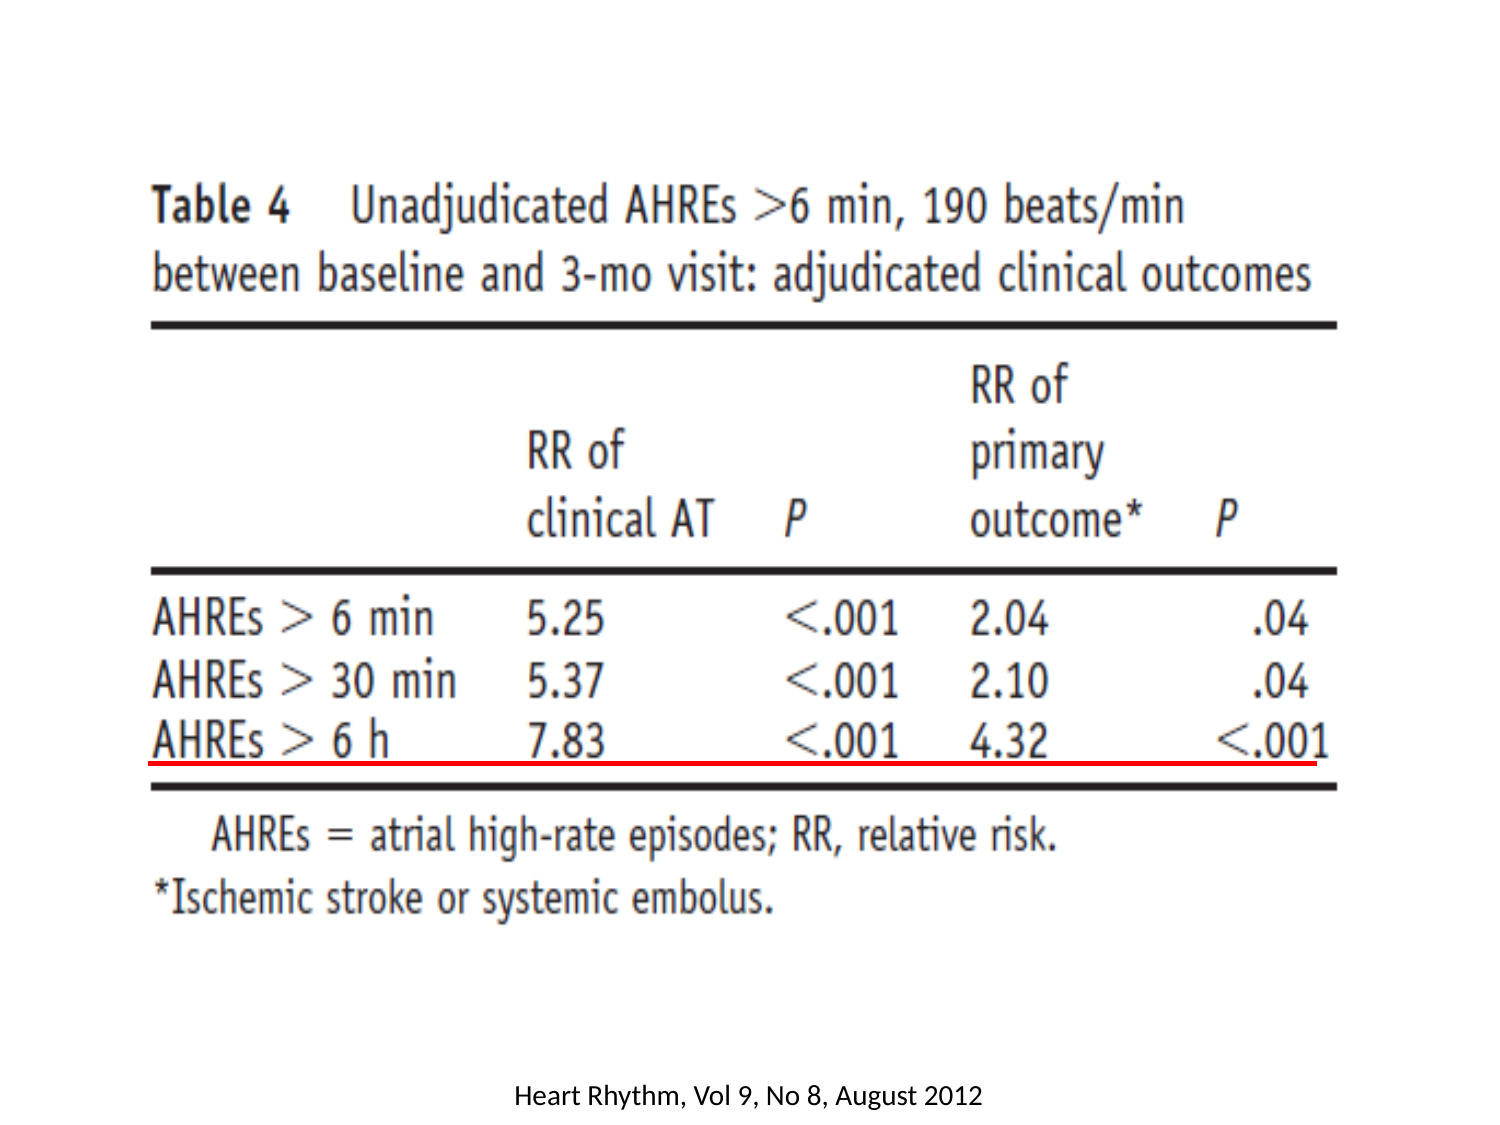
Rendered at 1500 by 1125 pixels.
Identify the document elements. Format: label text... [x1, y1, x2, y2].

picture [64, 101, 1389, 988]
text_box Heart Rhythm, Vol 9, No 8, August 2012 [147, 1068, 1351, 1119]
